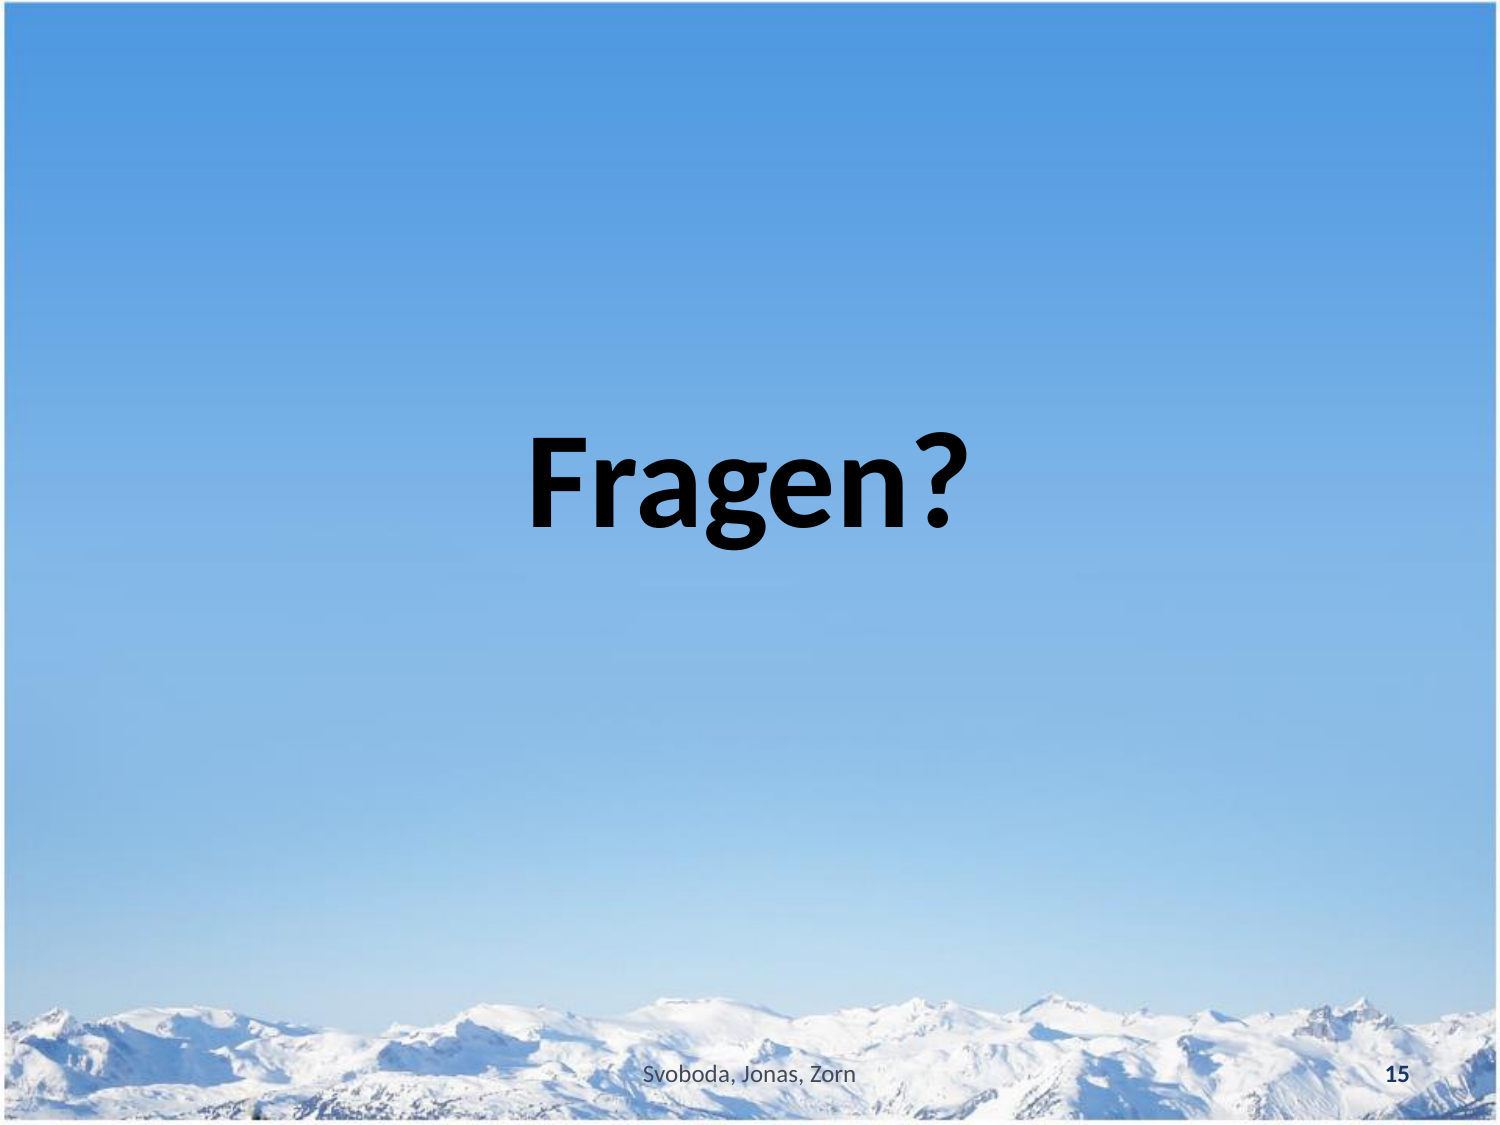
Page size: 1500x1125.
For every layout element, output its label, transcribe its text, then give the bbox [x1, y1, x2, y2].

list Fragen? [74, 382, 1426, 1125]
slide_number 15 [1074, 1042, 1425, 1103]
footer Svoboda, Jonas, Zorn [512, 1042, 988, 1103]
picture [0, 0, 1500, 1125]
